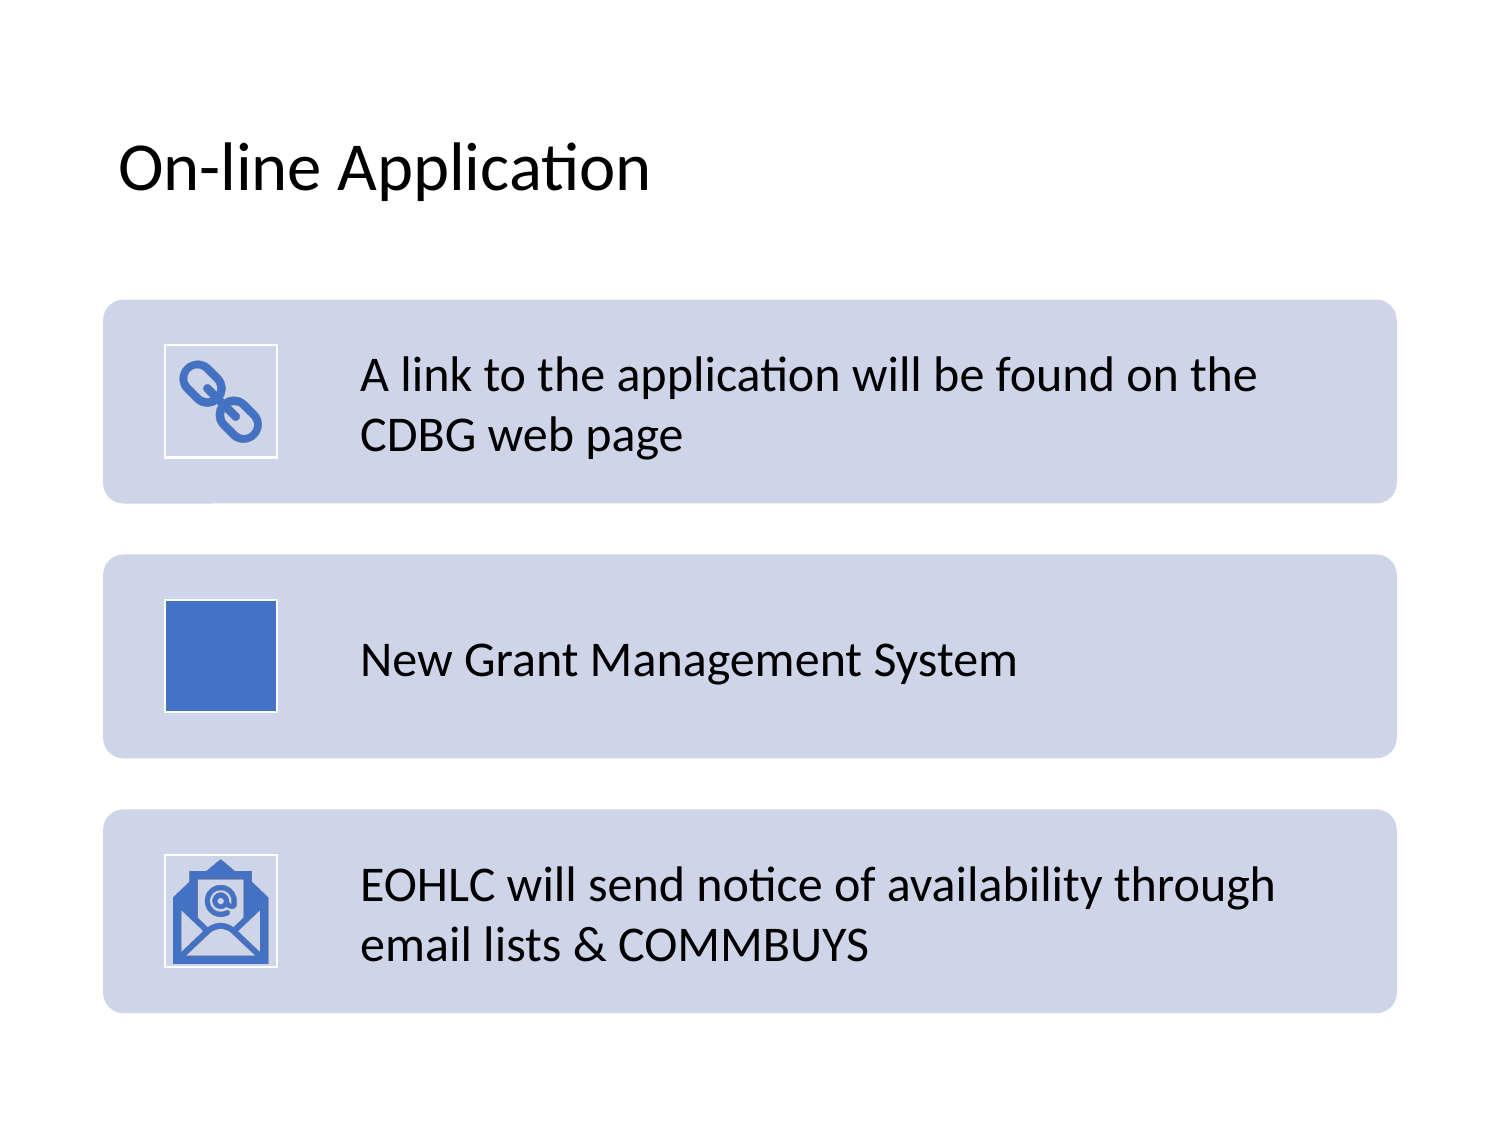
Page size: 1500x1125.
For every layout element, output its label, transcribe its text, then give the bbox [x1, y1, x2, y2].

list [103, 299, 1397, 1014]
title On-line Application [103, 59, 1397, 278]
